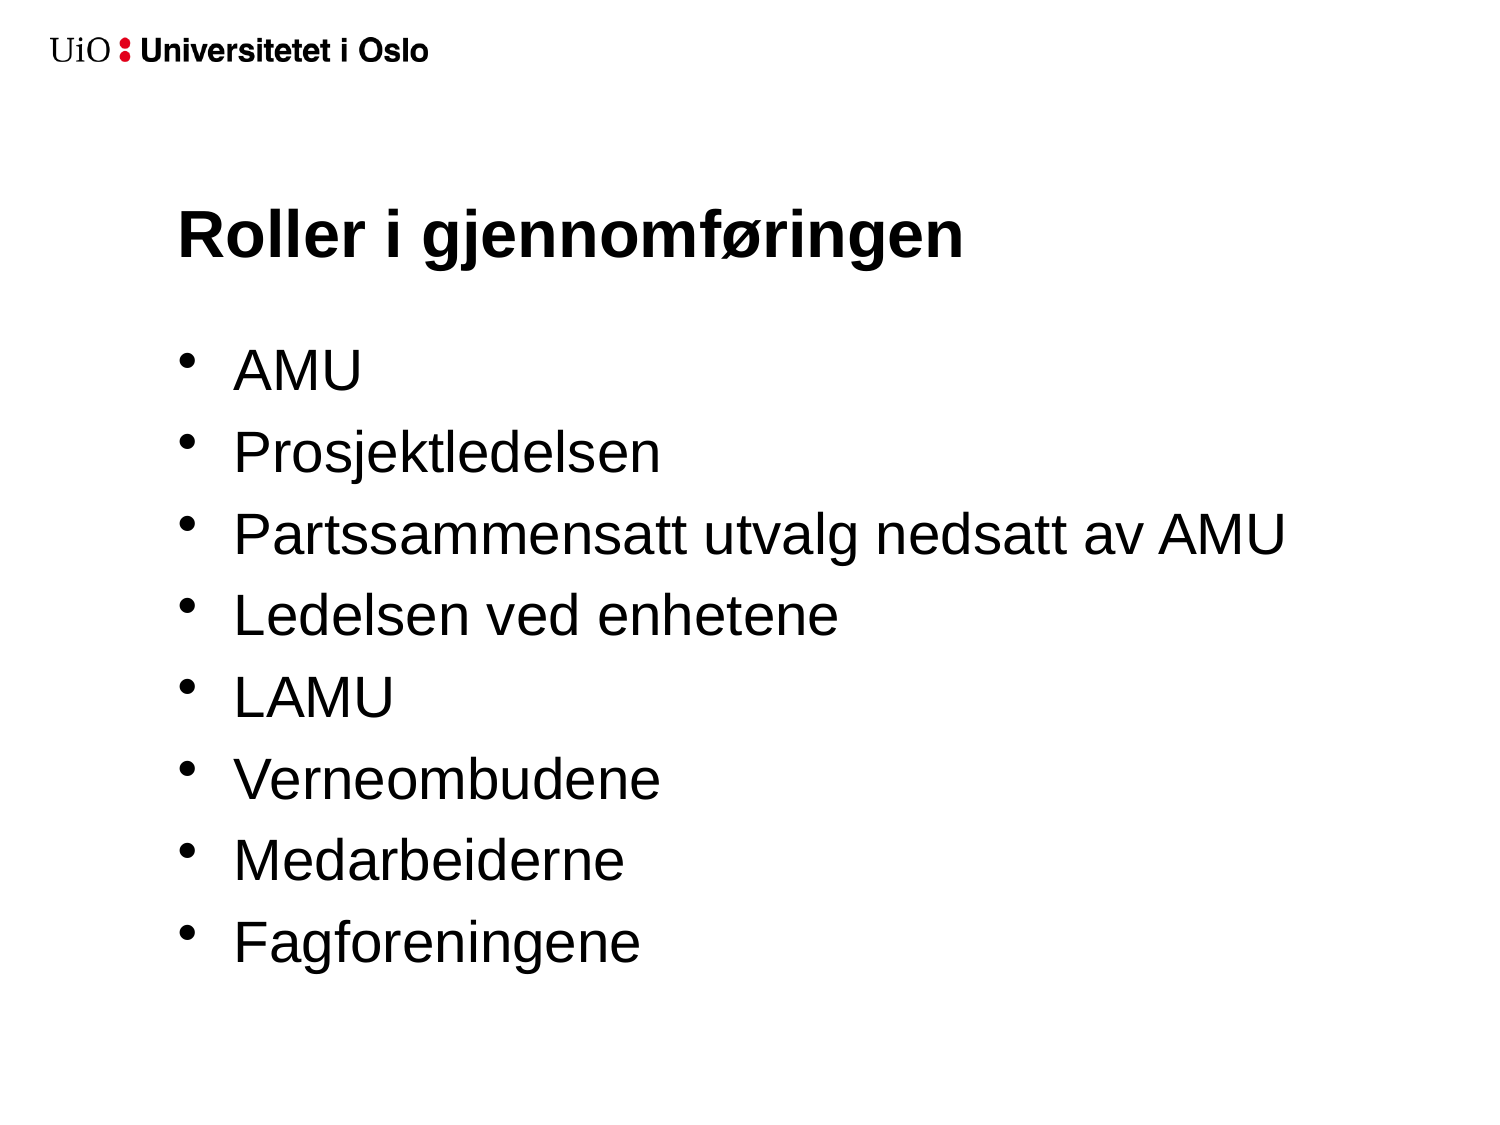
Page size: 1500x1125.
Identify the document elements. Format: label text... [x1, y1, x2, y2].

picture [50, 37, 428, 62]
list AMU Prosjektledelsen Partssammensatt utvalg nedsatt av AMU Ledelsen ved enhetene LAMU Verneombudene Medarbeiderne Fagforeningene [162, 324, 1426, 1001]
title Roller i gjennomføringen [162, 137, 1426, 324]
